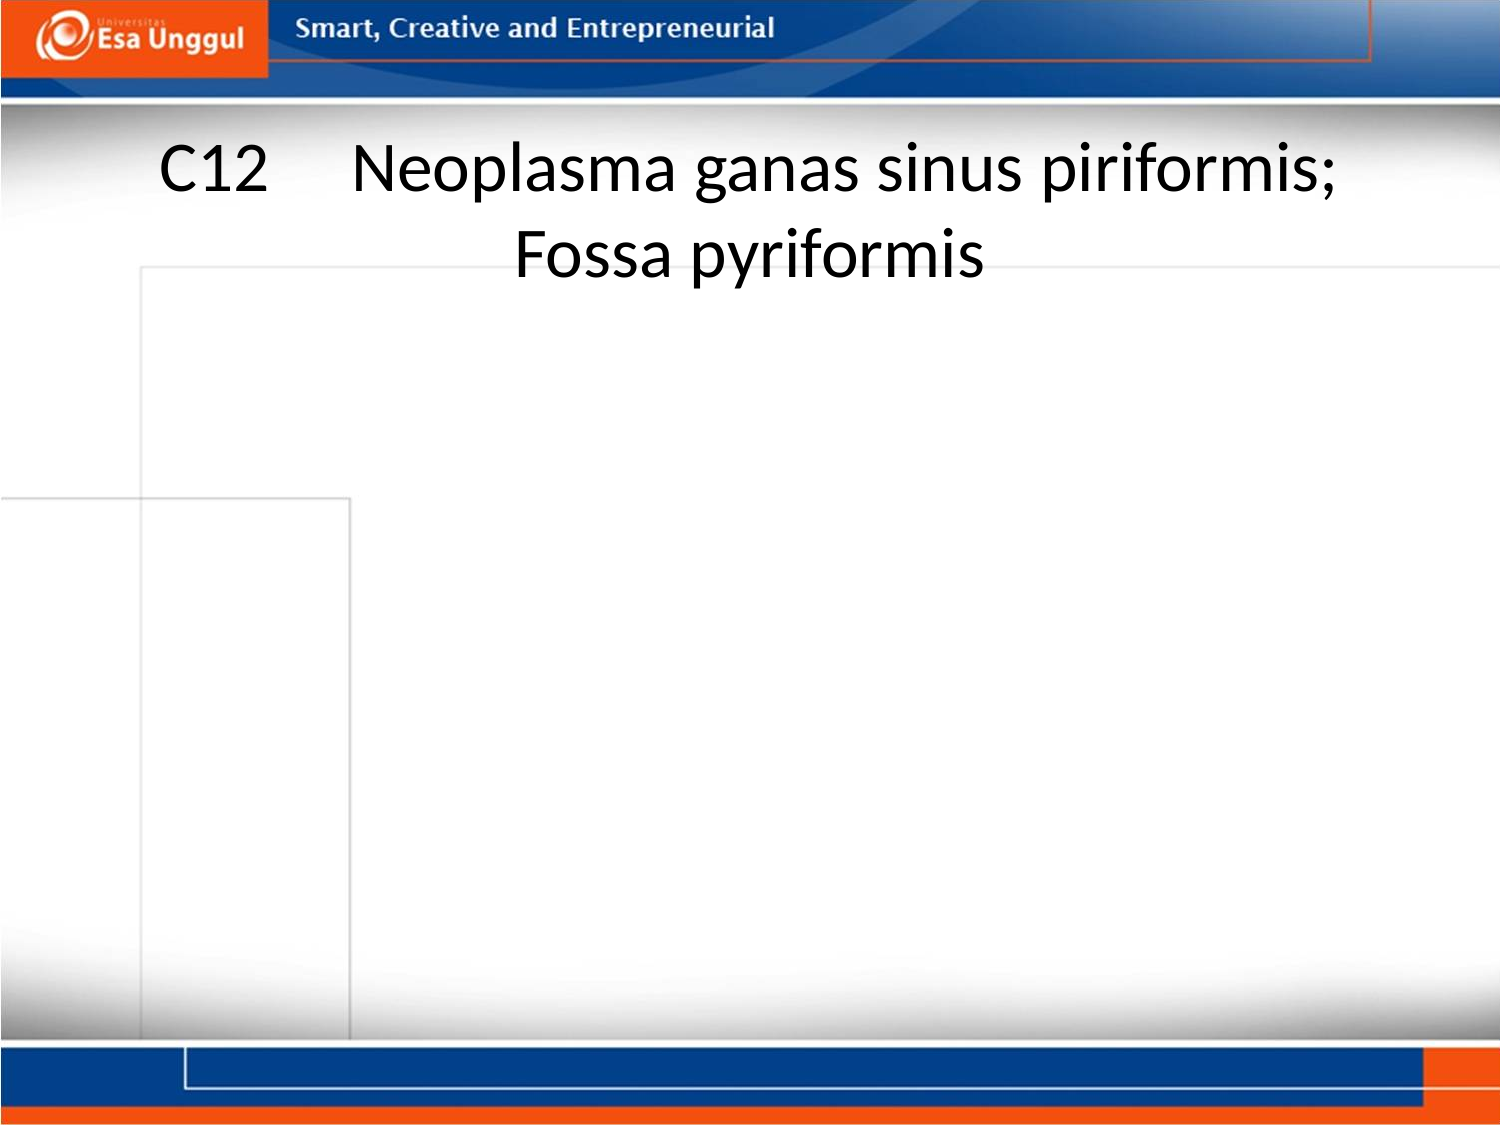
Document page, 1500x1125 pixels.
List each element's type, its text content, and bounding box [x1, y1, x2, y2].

title C12 Neoplasma ganas sinus piriformis; Fossa pyriformis [75, 112, 1425, 300]
picture [0, 0, 1500, 1125]
